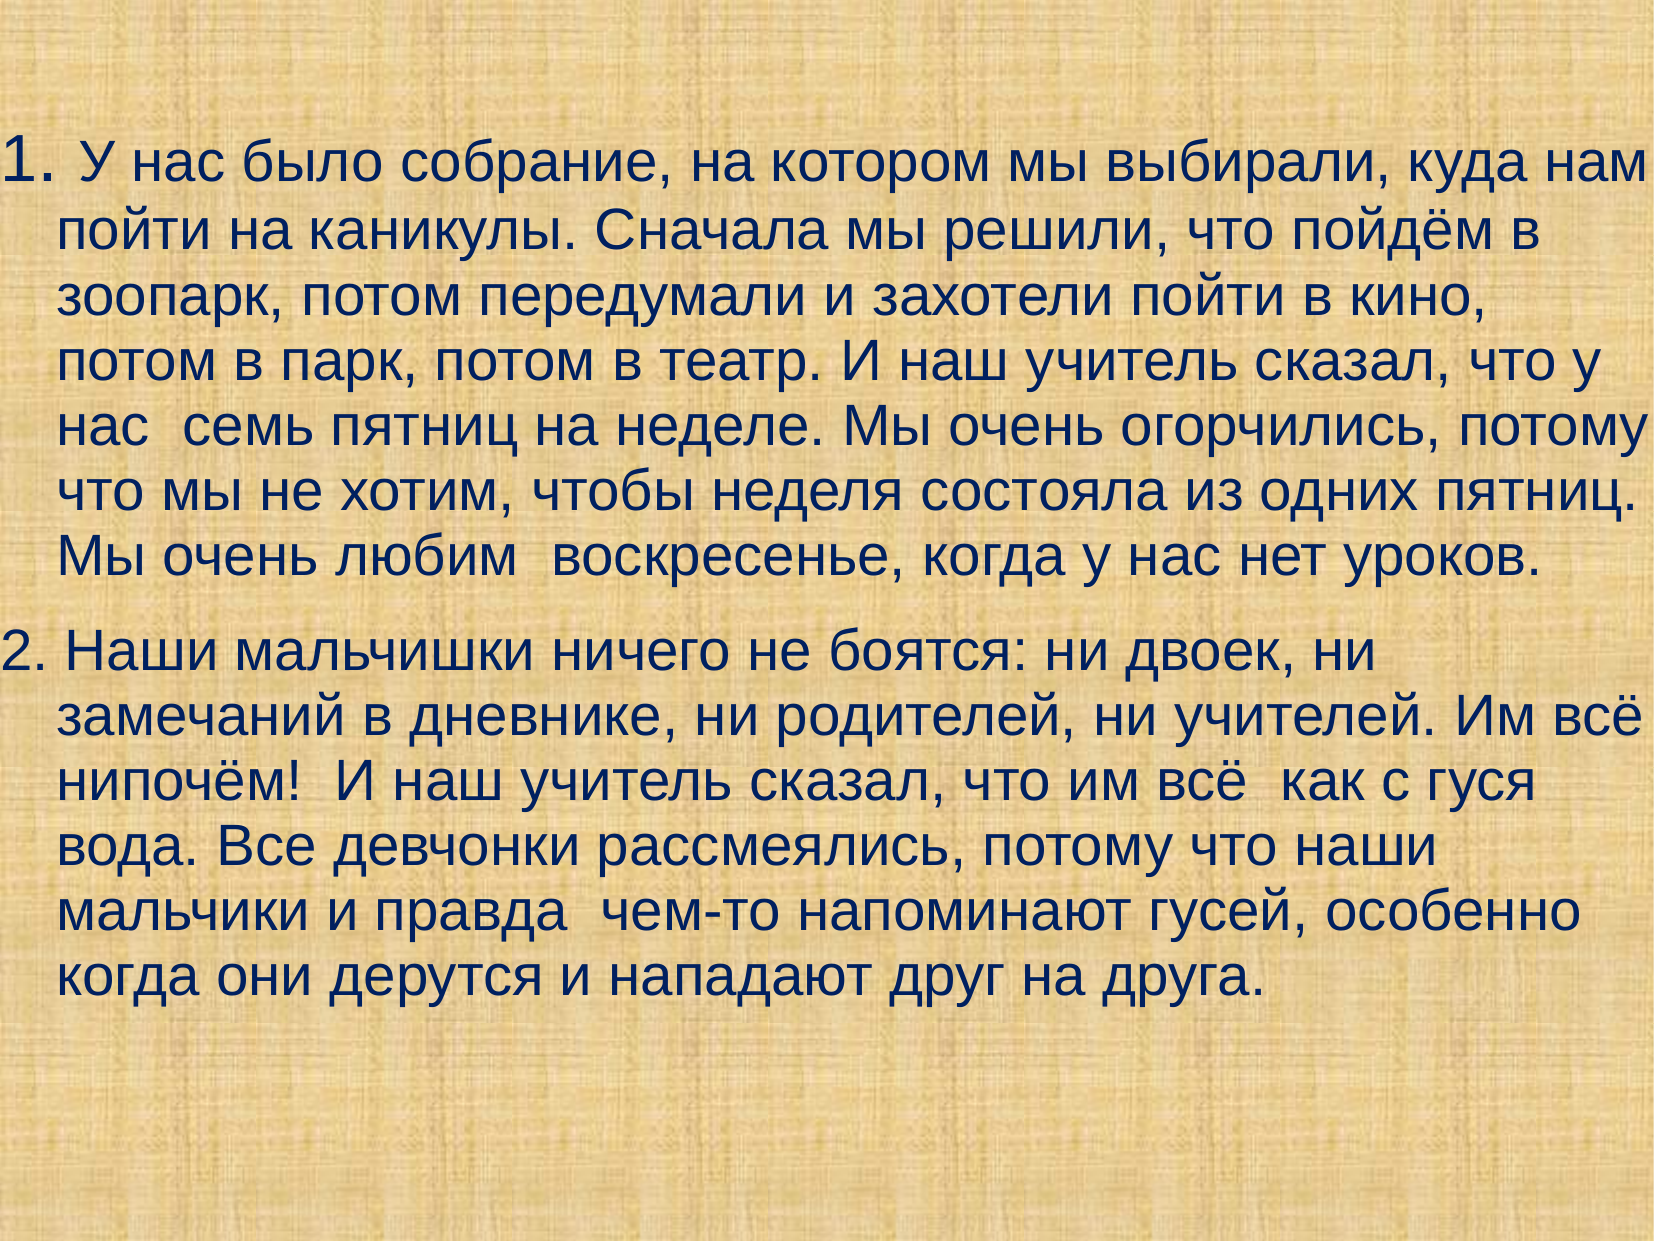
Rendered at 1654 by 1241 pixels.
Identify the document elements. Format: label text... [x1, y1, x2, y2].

list 1. У нас было собрание, на котором мы выбирали, куда нам пойти на каникулы. Сначала мы решили, что пойдём в зоопарк, потом передумали и захотели пойти в кино, потом в парк, потом в театр. И наш учитель сказал, что у нас семь пятниц на неделе. Мы очень огорчились, потому что мы не хотим, чтобы неделя состояла из одних пятниц. Мы очень любим воскресенье, когда у нас нет уроков. 2. Наши мальчишки ничего не боятся: ни двоек, ни замечаний в дневнике, ни родителей, ни учителей. Им всё нипочём! И наш учитель сказал, что им всё как с гуся вода. Все девчонки рассмеялись, потому что наши мальчики и правда чем-то напоминают гусей, особенно когда они дерутся и нападают друг на друга. [0, 0, 1654, 1241]
